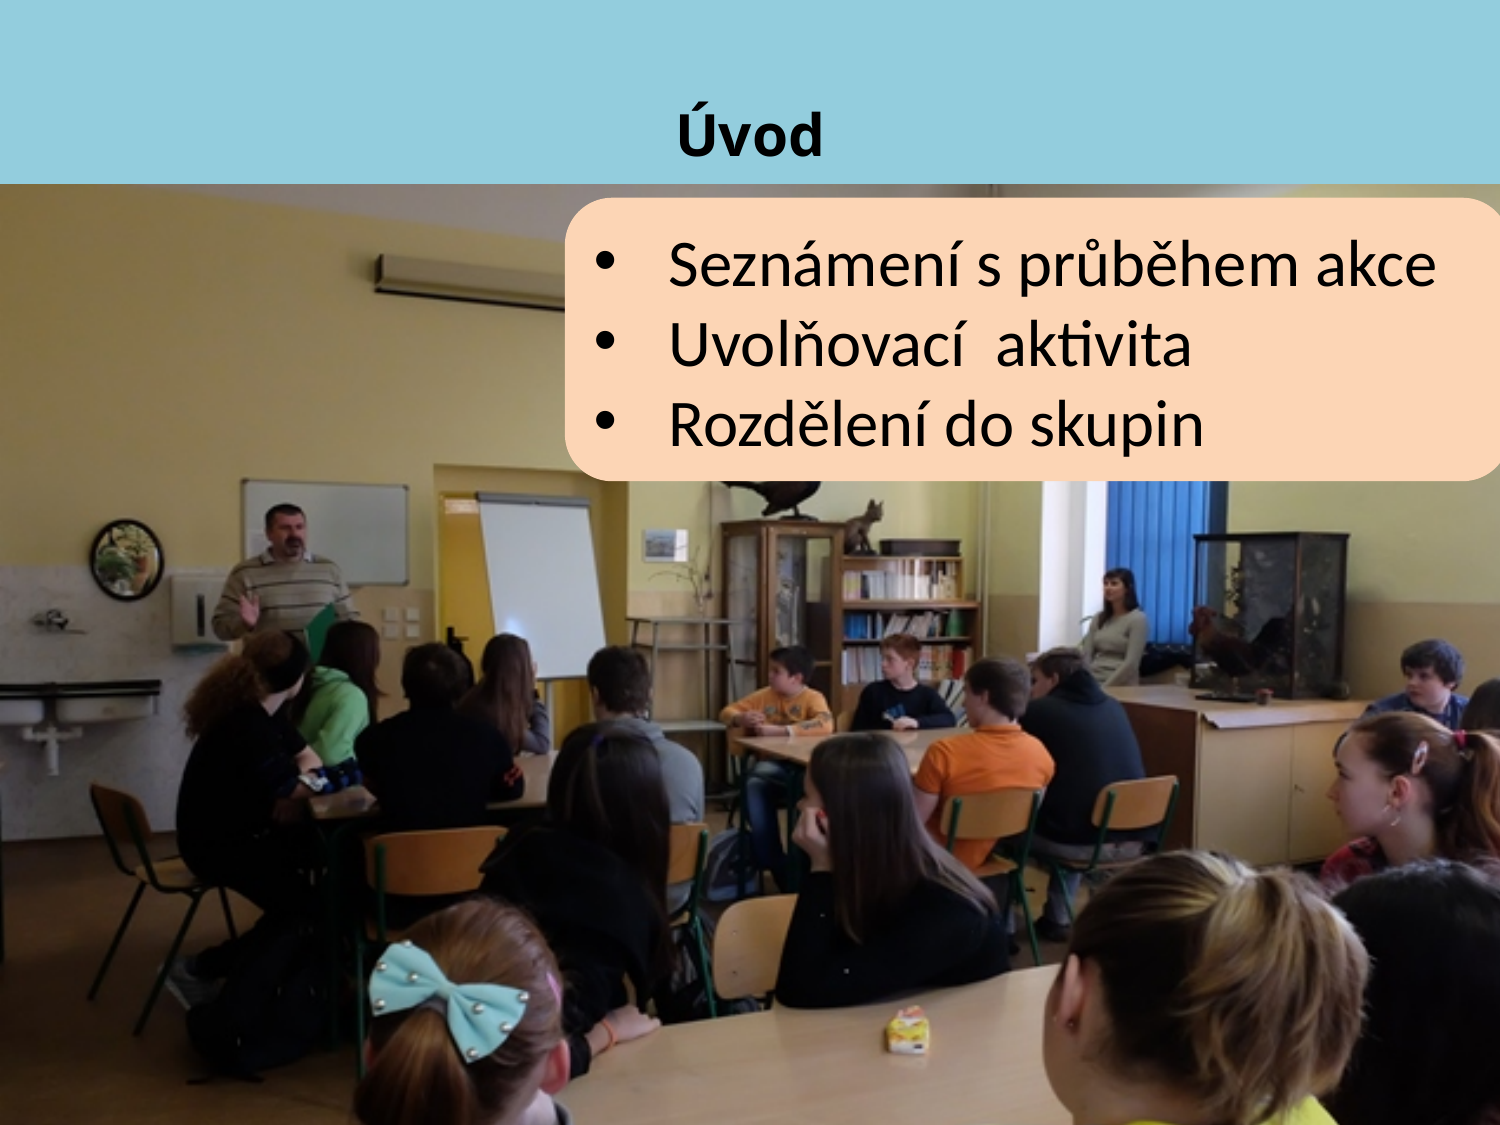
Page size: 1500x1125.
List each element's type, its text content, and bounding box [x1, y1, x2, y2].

picture [0, 184, 1500, 1125]
text_box Úvod [0, 0, 1500, 183]
